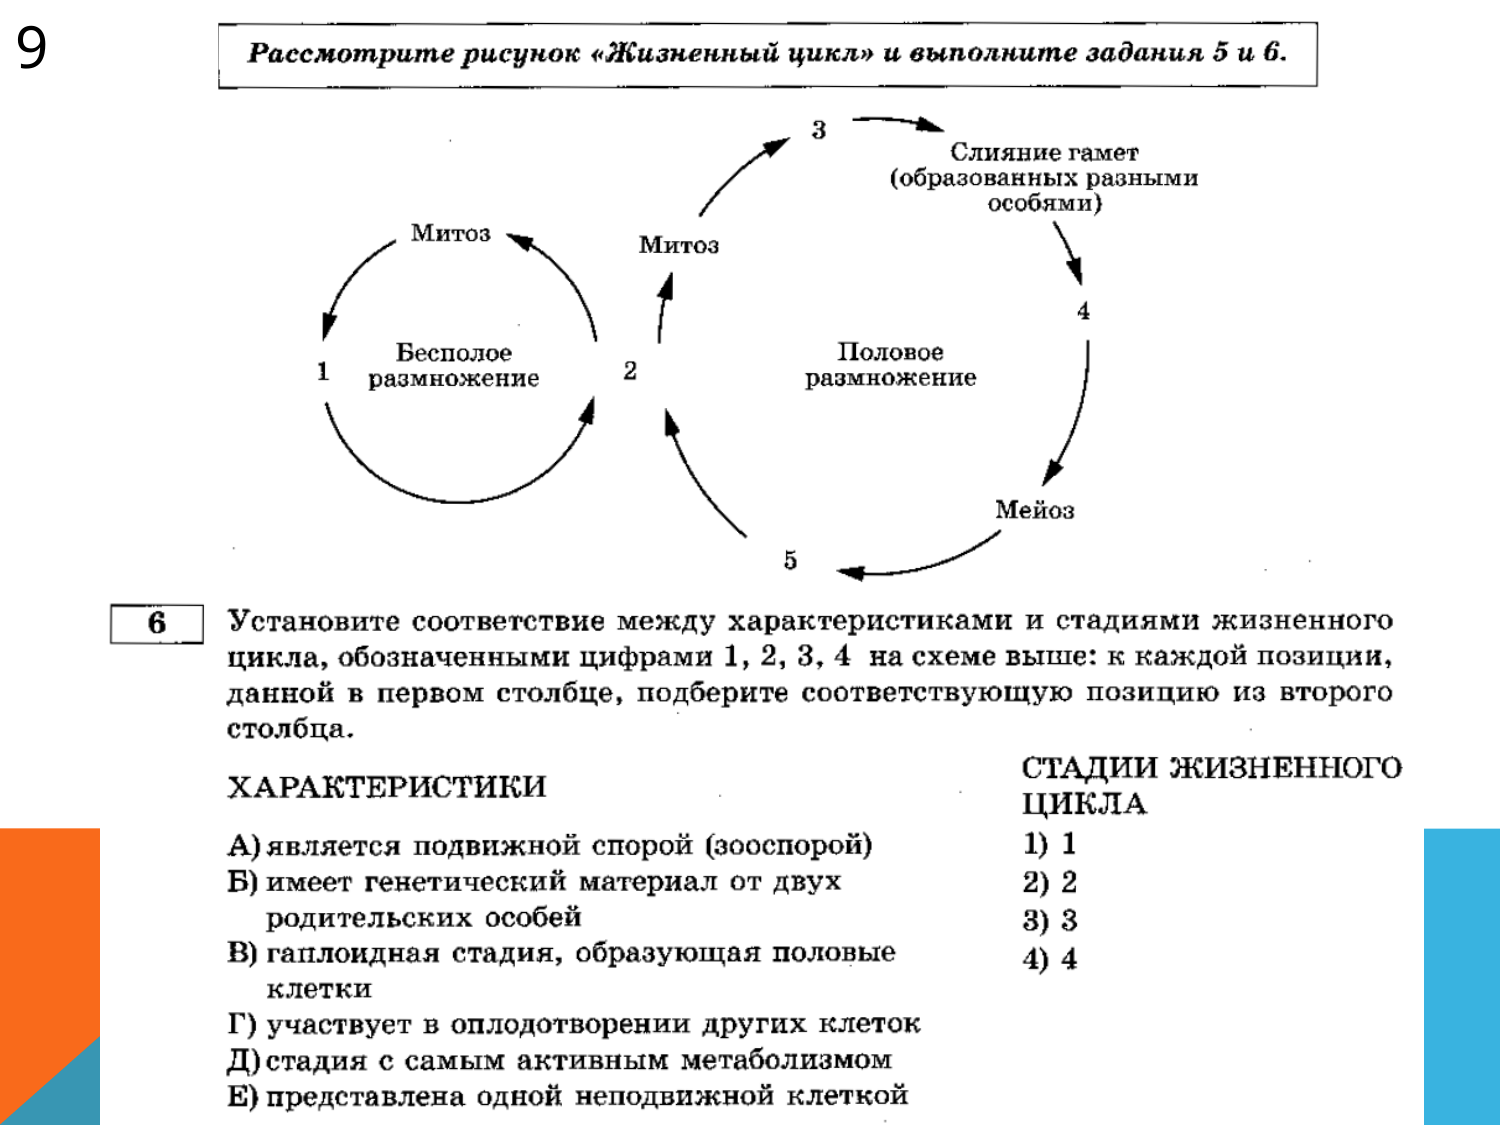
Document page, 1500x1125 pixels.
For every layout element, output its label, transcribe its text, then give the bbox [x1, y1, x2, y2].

picture [100, 595, 1424, 1125]
picture [218, 1, 1337, 590]
title 9 [0, 0, 219, 90]
